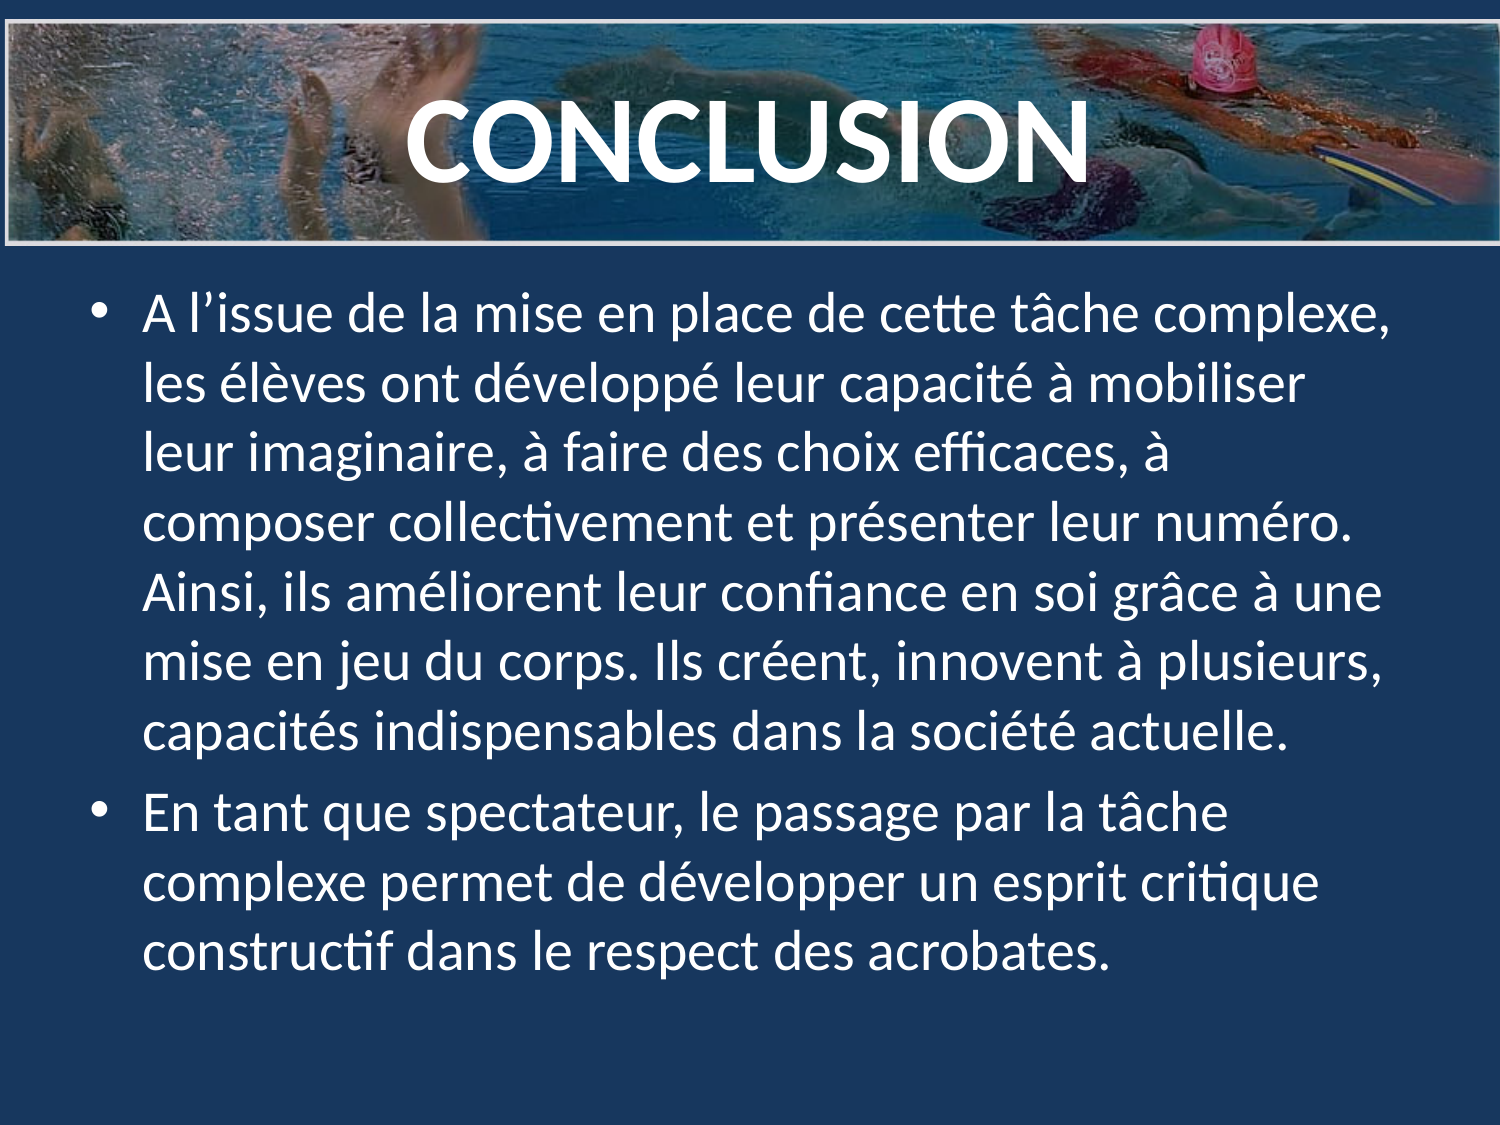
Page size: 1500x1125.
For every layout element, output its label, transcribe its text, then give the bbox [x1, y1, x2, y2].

title CONCLUSION [74, 38, 1425, 226]
list A l’issue de la mise en place de cette tâche complexe, les élèves ont développé leur capacité à mobiliser leur imaginaire, à faire des choix efficaces, à composer collectivement et présenter leur numéro. Ainsi, ils améliorent leur confiance en soi grâce à une mise en jeu du corps. Ils créent, innovent à plusieurs, capacités indispensables dans la société actuelle. En tant que spectateur, le passage par la tâche complexe permet de développer un esprit critique constructif dans le respect des acrobates. [74, 267, 1425, 1010]
picture [4, 19, 1500, 246]
